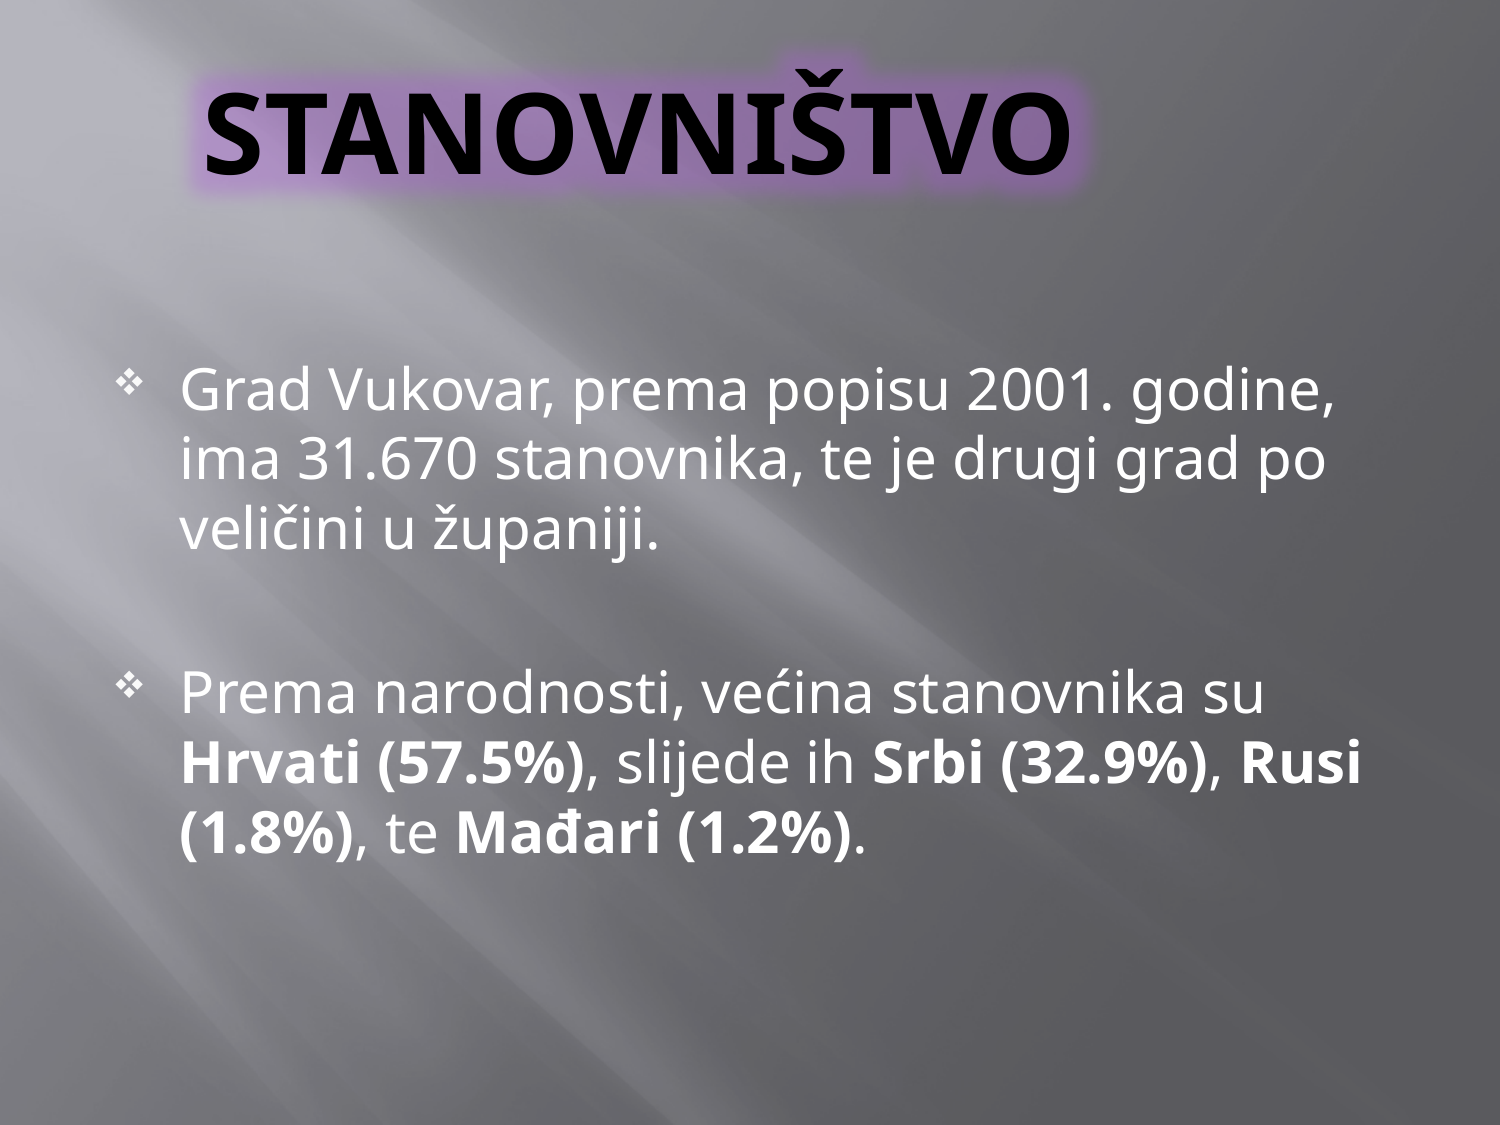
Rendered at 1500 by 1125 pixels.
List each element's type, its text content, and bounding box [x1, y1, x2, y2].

list Grad Vukovar, prema popisu 2001. godine, ima 31.670 stanovnika, te je drugi grad po veličini u županiji. Prema narodnosti, većina stanovnika su Hrvati (57.5%), slijede ih Srbi (32.9%), Rusi (1.8%), te Mađari (1.2%). [75, 262, 1425, 1035]
